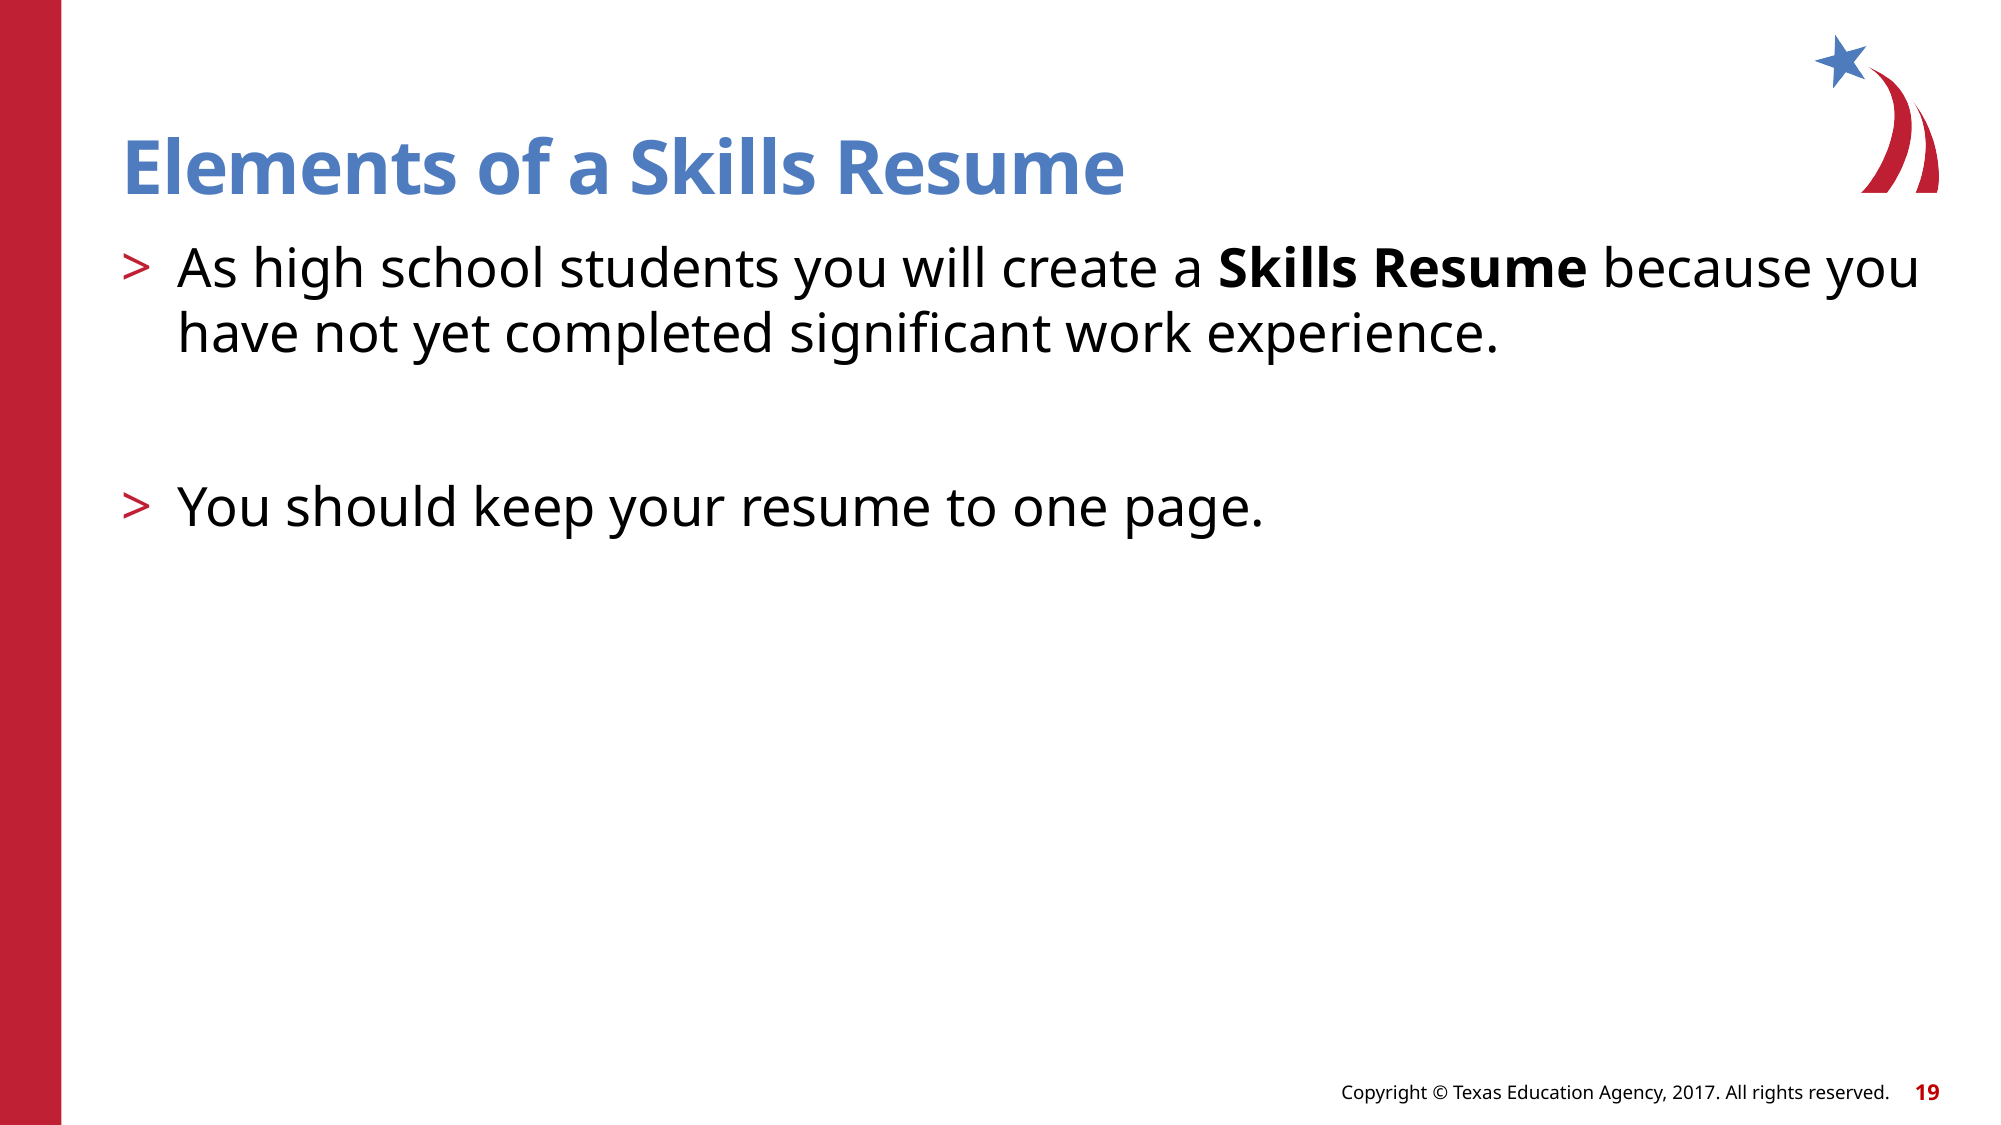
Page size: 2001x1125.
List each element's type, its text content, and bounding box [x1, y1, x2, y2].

title Elements of a Skills Resume [121, 66, 1772, 211]
picture [1814, 34, 1939, 193]
list As high school students you will create a Skills Resume because you have not yet completed significant work experience. You should keep your resume to one page. [121, 233, 1936, 1010]
